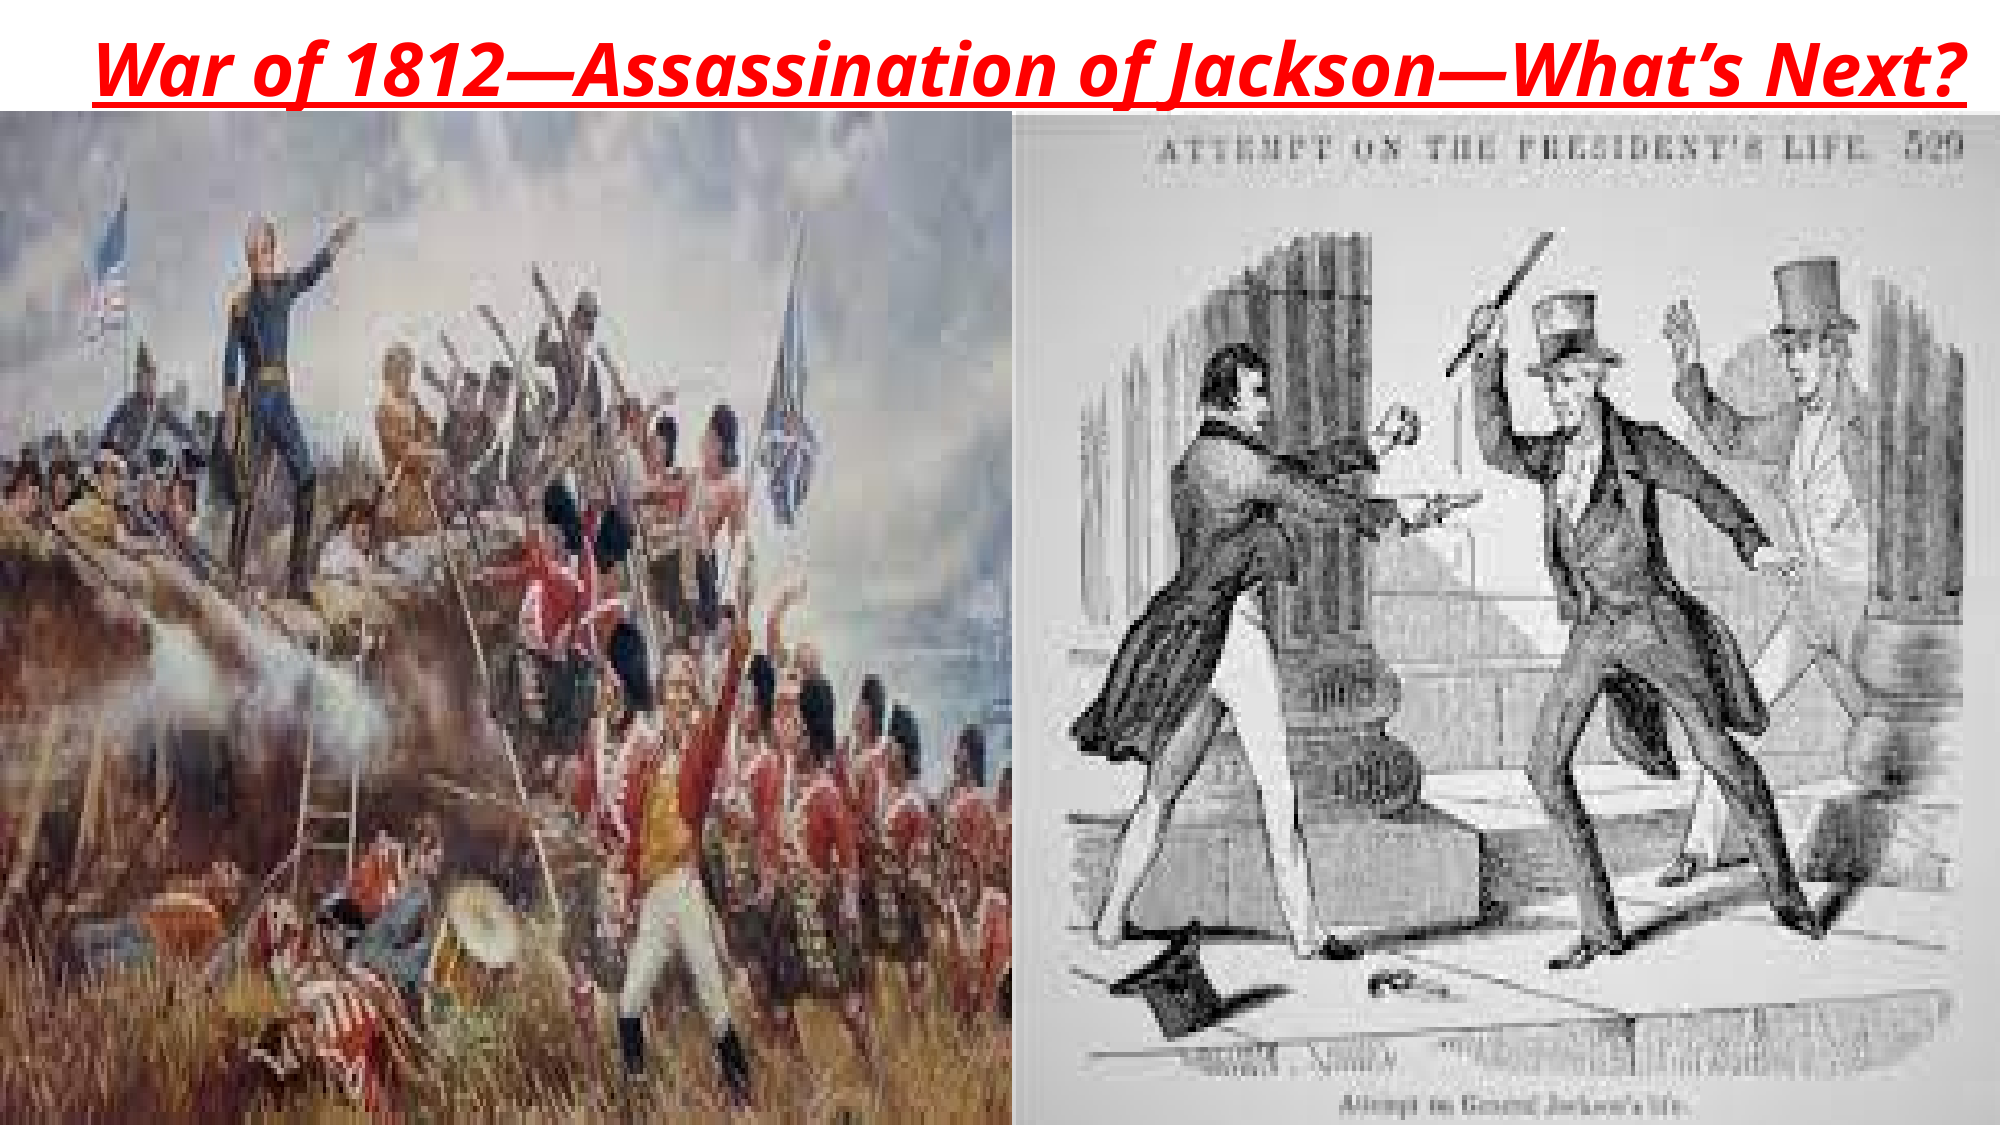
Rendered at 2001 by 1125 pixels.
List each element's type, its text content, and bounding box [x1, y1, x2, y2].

title War of 1812—Assassination of Jackson—What’s Next? [0, 0, 2000, 111]
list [1012, 111, 2000, 1125]
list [0, 111, 1012, 1125]
